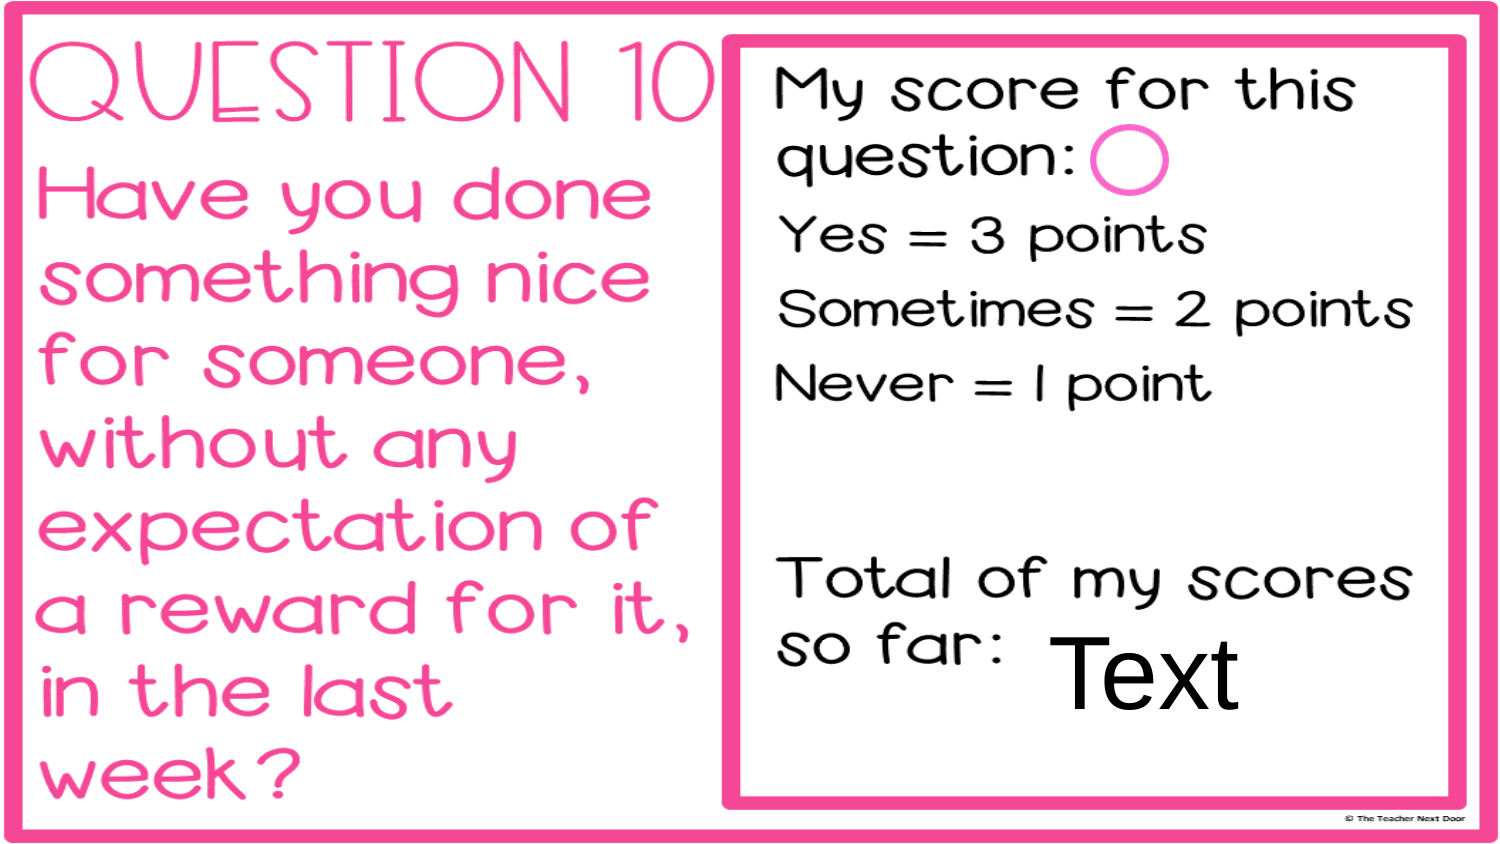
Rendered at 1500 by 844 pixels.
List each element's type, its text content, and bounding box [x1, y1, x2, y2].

text_box Text [1013, 592, 1275, 699]
picture [0, 0, 1500, 844]
